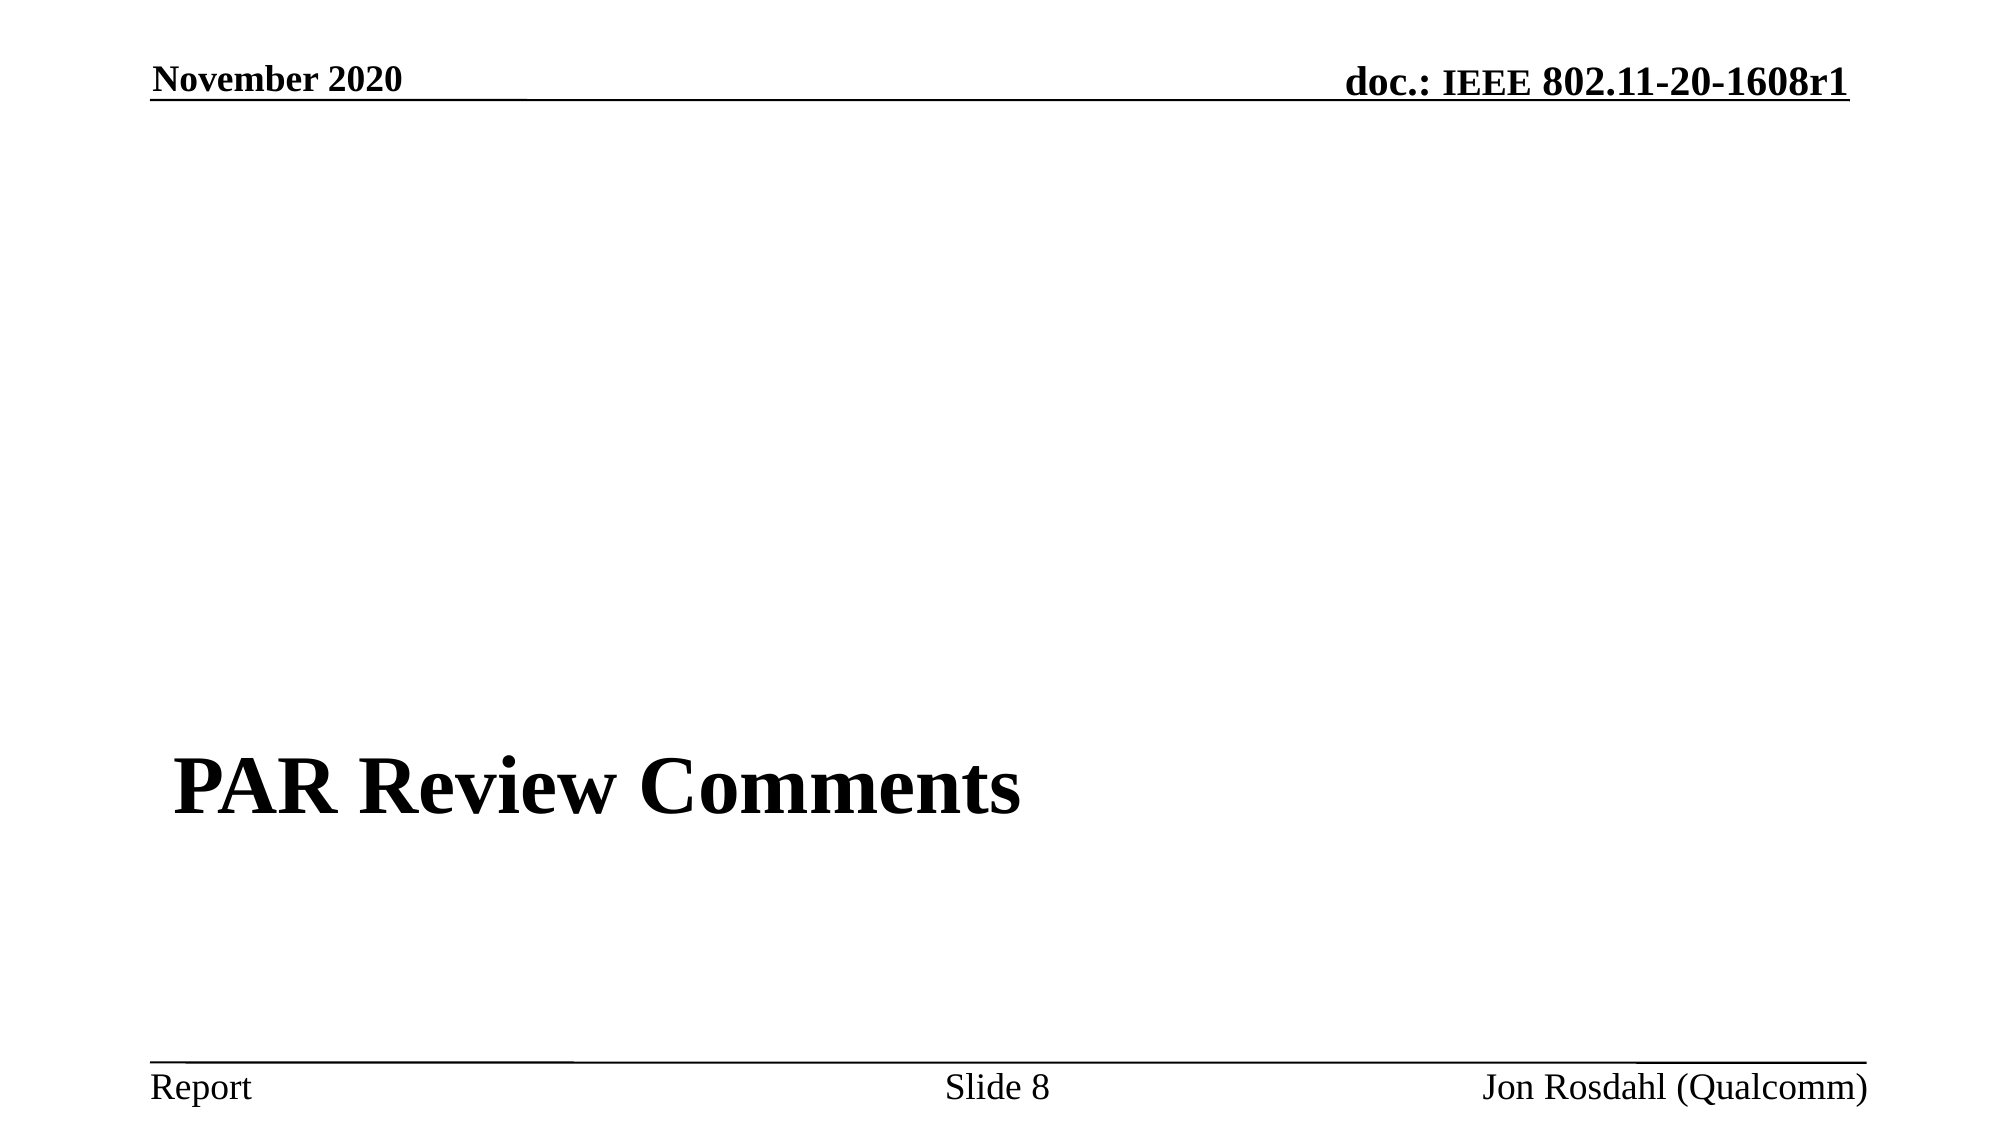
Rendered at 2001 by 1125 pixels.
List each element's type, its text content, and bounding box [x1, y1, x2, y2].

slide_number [152, 49, 434, 100]
footer Jon Rosdahl (Qualcomm) [1424, 1061, 1869, 1108]
title Par Review Comments [157, 722, 1859, 947]
slide_number Slide 8 [928, 1061, 1067, 1123]
